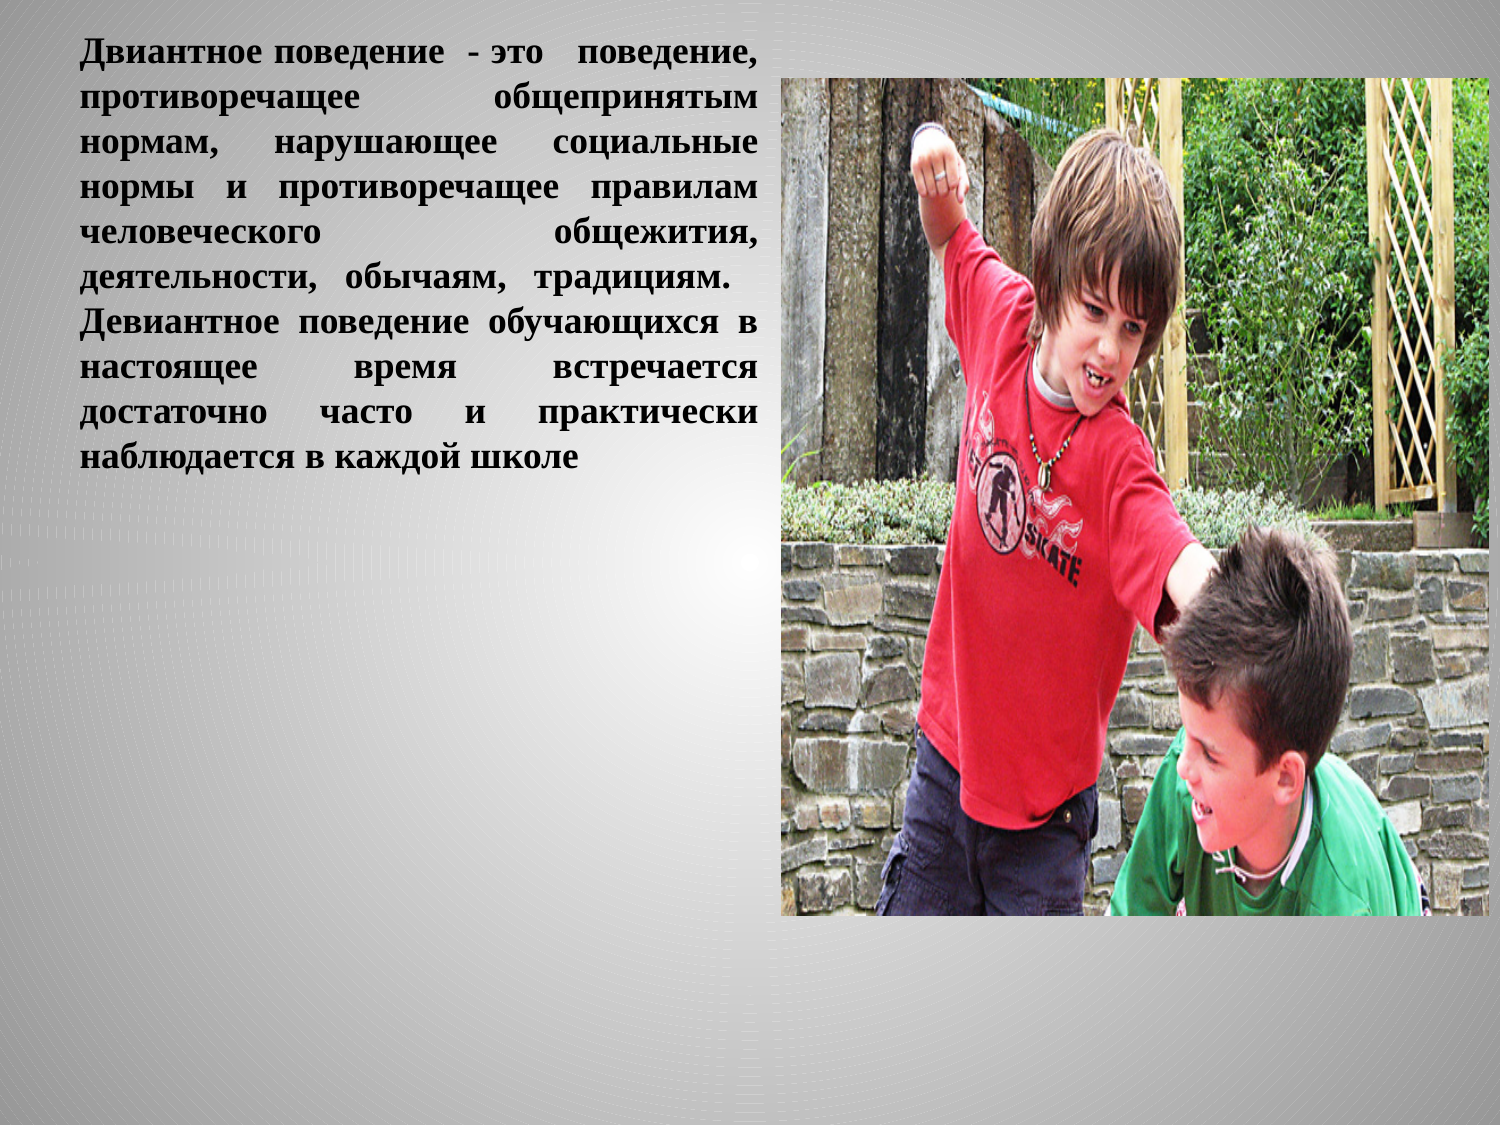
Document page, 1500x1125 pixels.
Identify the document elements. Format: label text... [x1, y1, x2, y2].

picture [781, 77, 1489, 916]
text_box Двиантное поведение - это поведение, противоречащее общепринятым нормам, нарушающее социальные нормы и противоречащее правилам человеческого общежития, деятельности, обычаям, традициям. Девиантное поведение обучающихся в настоящее время встречается достаточно часто и практически наблюдается в каждой школе [64, 19, 774, 484]
